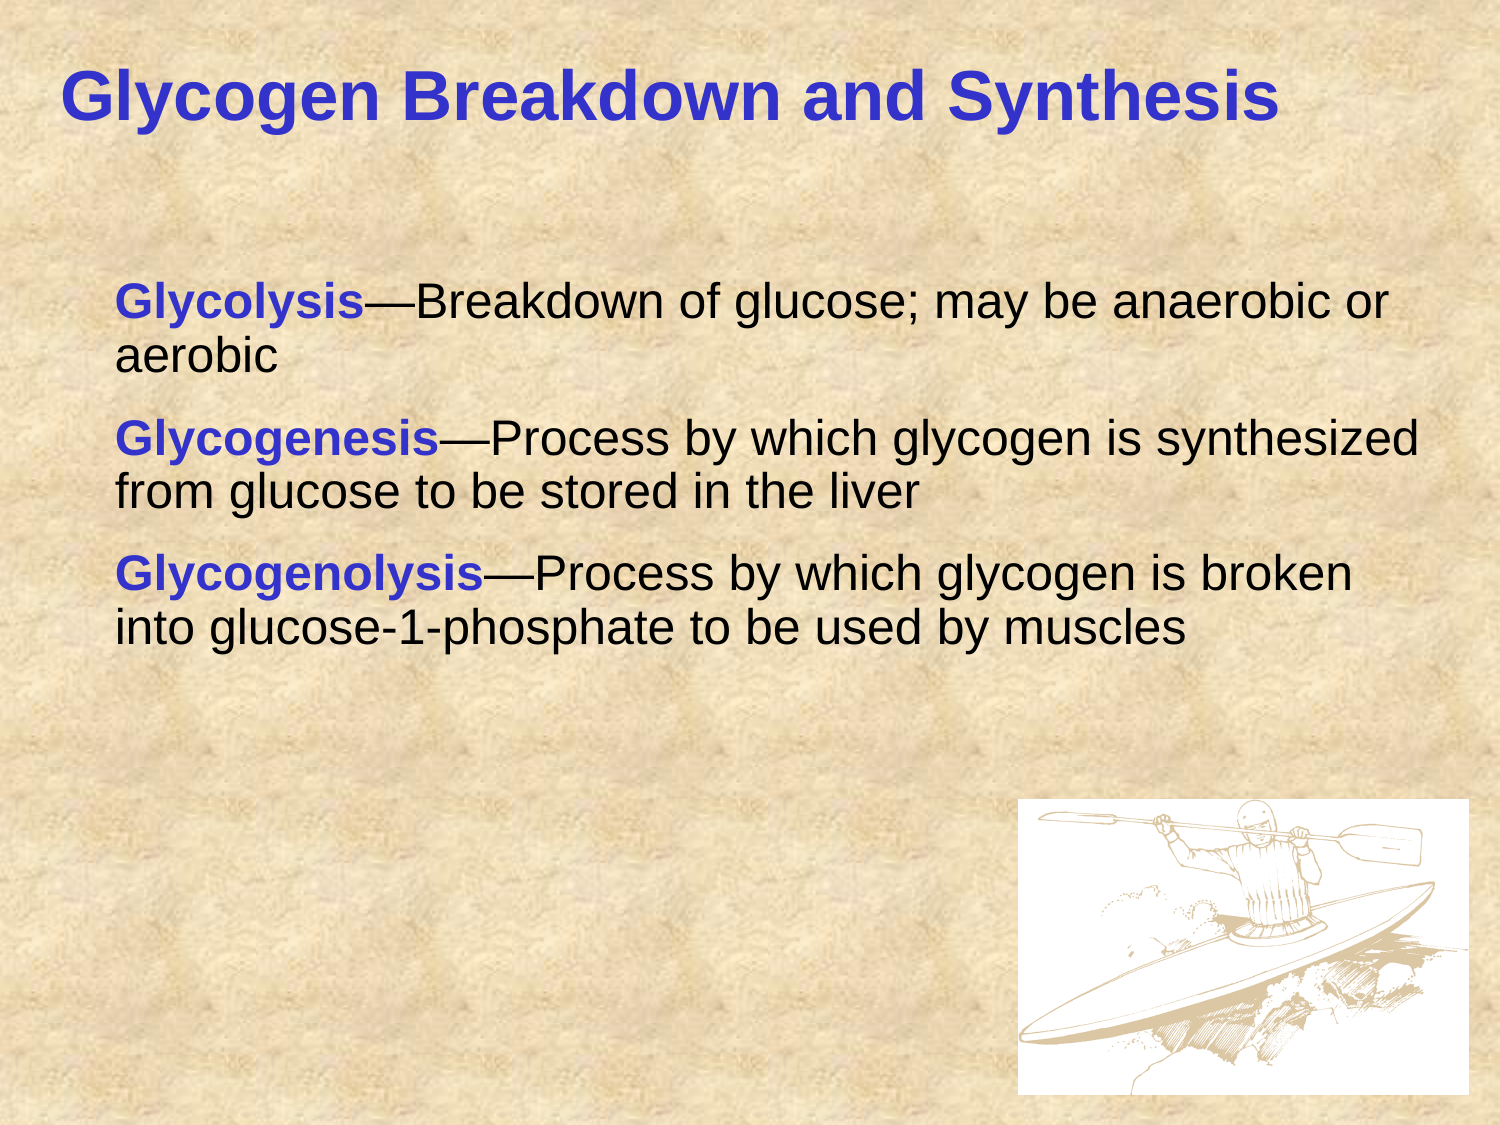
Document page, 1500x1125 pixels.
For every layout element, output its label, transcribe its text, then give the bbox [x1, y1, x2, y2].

text_box Glycogen Breakdown and Synthesis [45, 42, 1500, 143]
text_box Glycogenolysis—Process by which glycogen is broken into glucose-1-phosphate to be used by muscles [99, 540, 1475, 663]
text_box Glycolysis—Breakdown of glucose; may be anaerobic or aerobic [99, 267, 1463, 391]
text_box Glycogenesis—Process by which glycogen is synthesized from glucose to be stored in the liver [99, 404, 1475, 528]
picture [0, 0, 1500, 1125]
